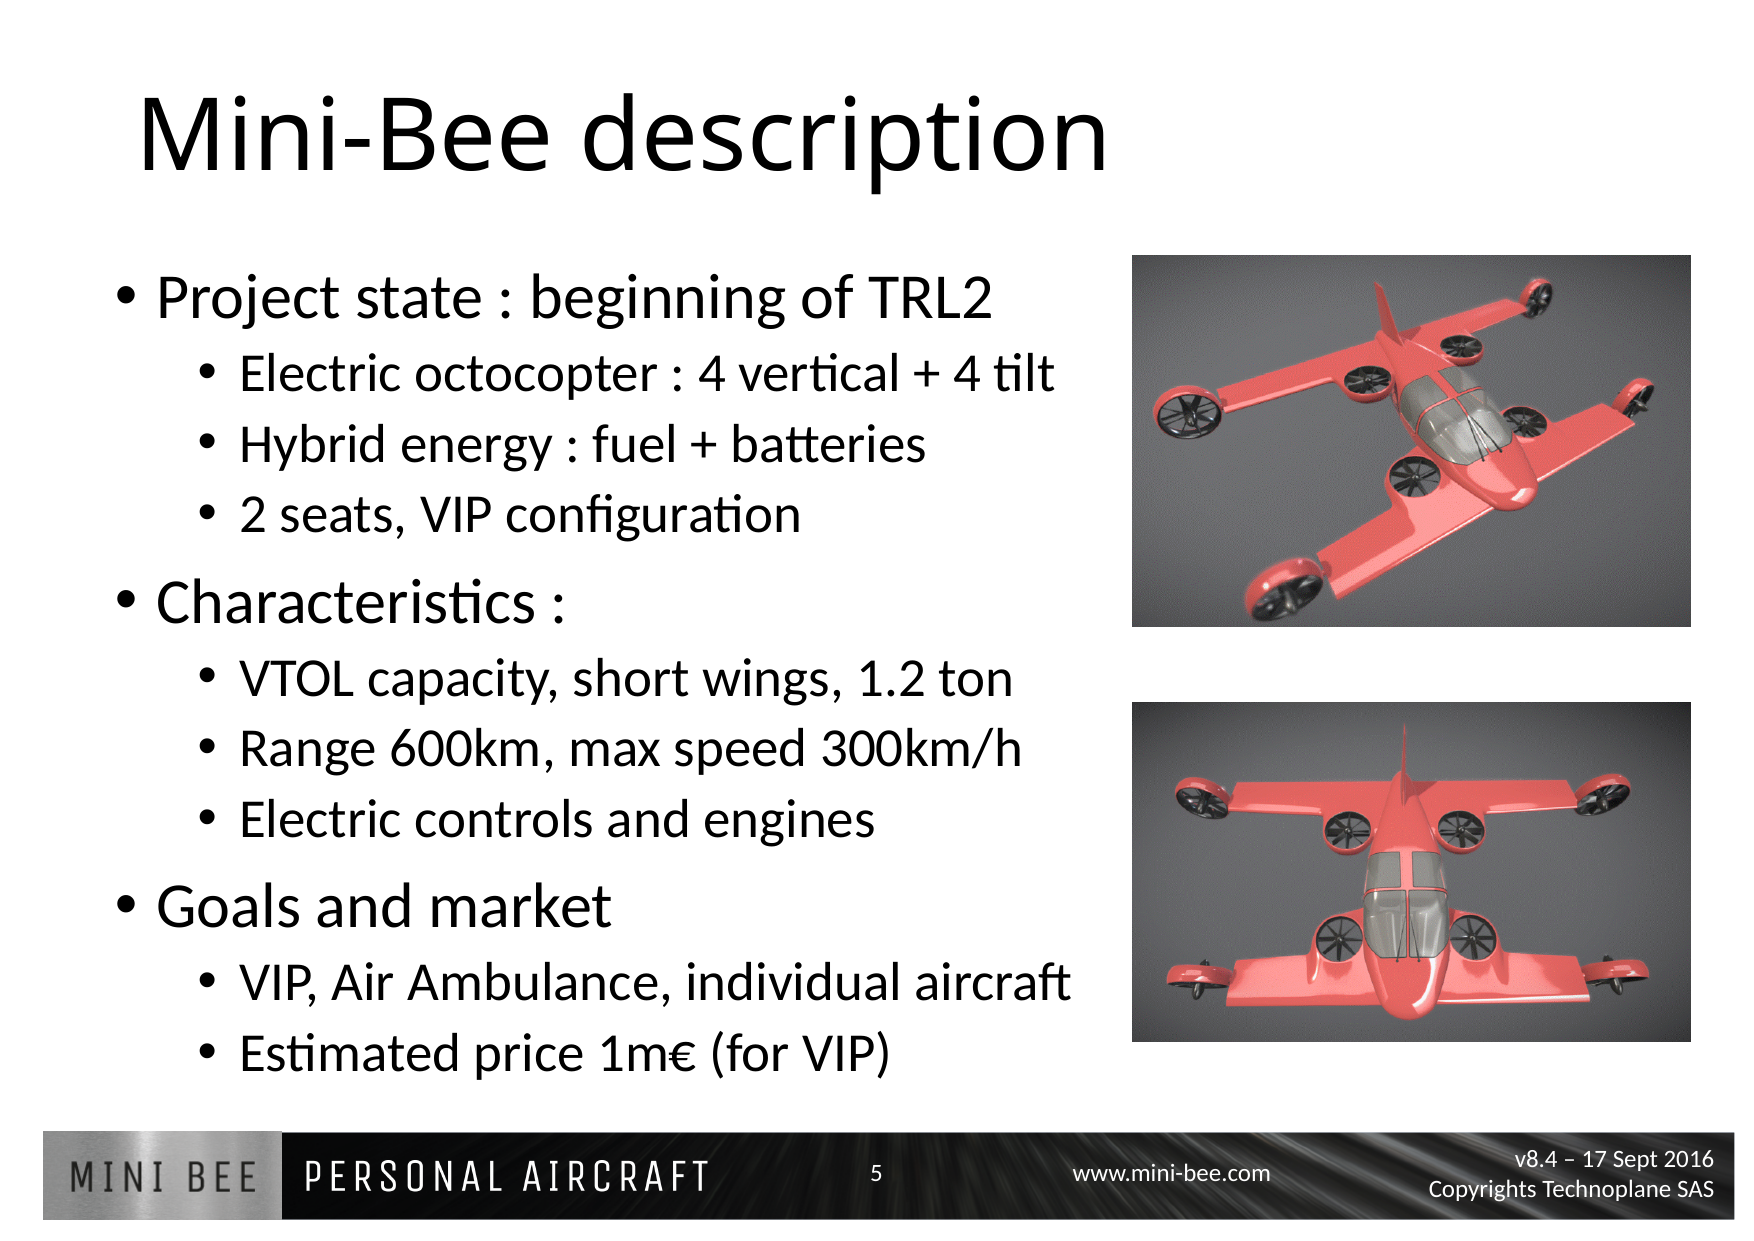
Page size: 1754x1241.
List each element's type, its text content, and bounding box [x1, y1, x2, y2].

picture [1132, 702, 1691, 1042]
slide_number 5 [816, 1149, 937, 1195]
picture [43, 1131, 1739, 1220]
list Project state : beginning of TRL2 Electric octocopter : 4 vertical + 4 tilt Hybrid energy : fuel + batteries 2 seats, VIP configuration Characteristics : VTOL capacity, short wings, 1.2 ton Range 600km, max speed 300km/h Electric controls and engines Goals and market VIP, Air Ambulance, individual aircraft Estimated price 1m€ (for VIP) [100, 255, 1589, 1138]
title Mini-Bee description [120, 66, 1634, 210]
picture [1132, 255, 1691, 627]
